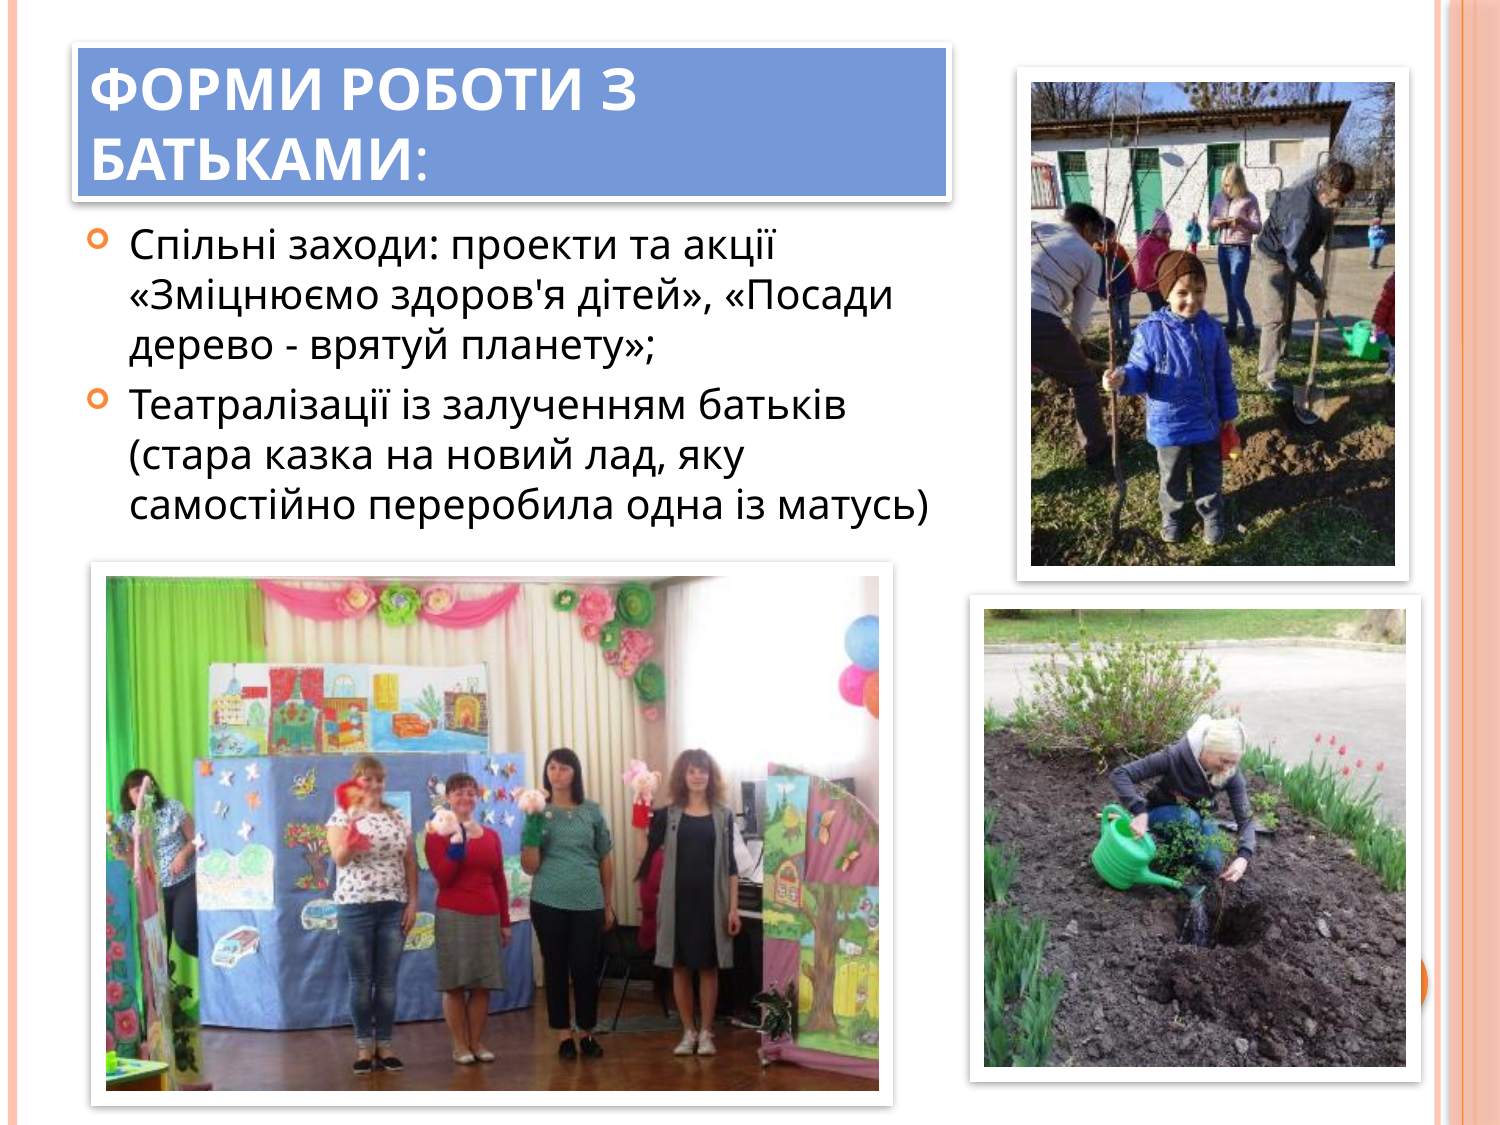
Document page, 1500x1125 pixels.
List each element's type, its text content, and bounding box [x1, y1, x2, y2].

title Форми роботи з батьками: [72, 42, 952, 202]
picture [983, 608, 1407, 1068]
picture [104, 575, 880, 1092]
picture [1030, 81, 1396, 567]
list Спільні заходи: проекти та акції «Зміцнюємо здоров'я дітей», «Посади дерево - врятуй планету»; Театралізації із залученням батьків (стара казка на новий лад, яку самостійно переробила одна із матусь) [70, 210, 973, 539]
